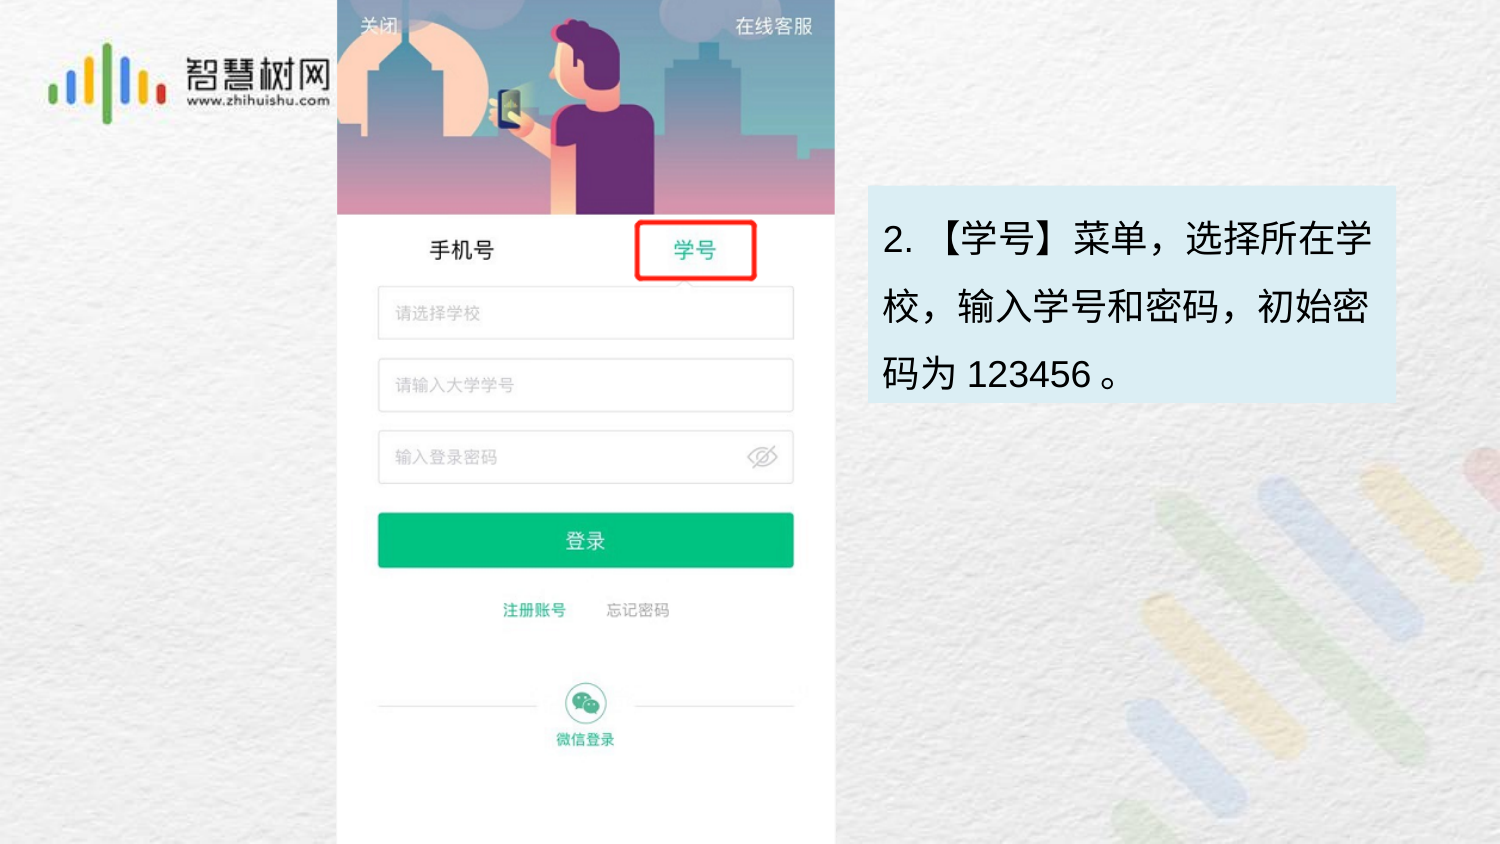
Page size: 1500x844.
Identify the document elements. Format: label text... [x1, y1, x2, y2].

picture [0, 0, 1500, 844]
text_box 2.【学号】菜单，选择所在学校，输入学号和密码，初始密码为123456。 [868, 185, 1397, 403]
